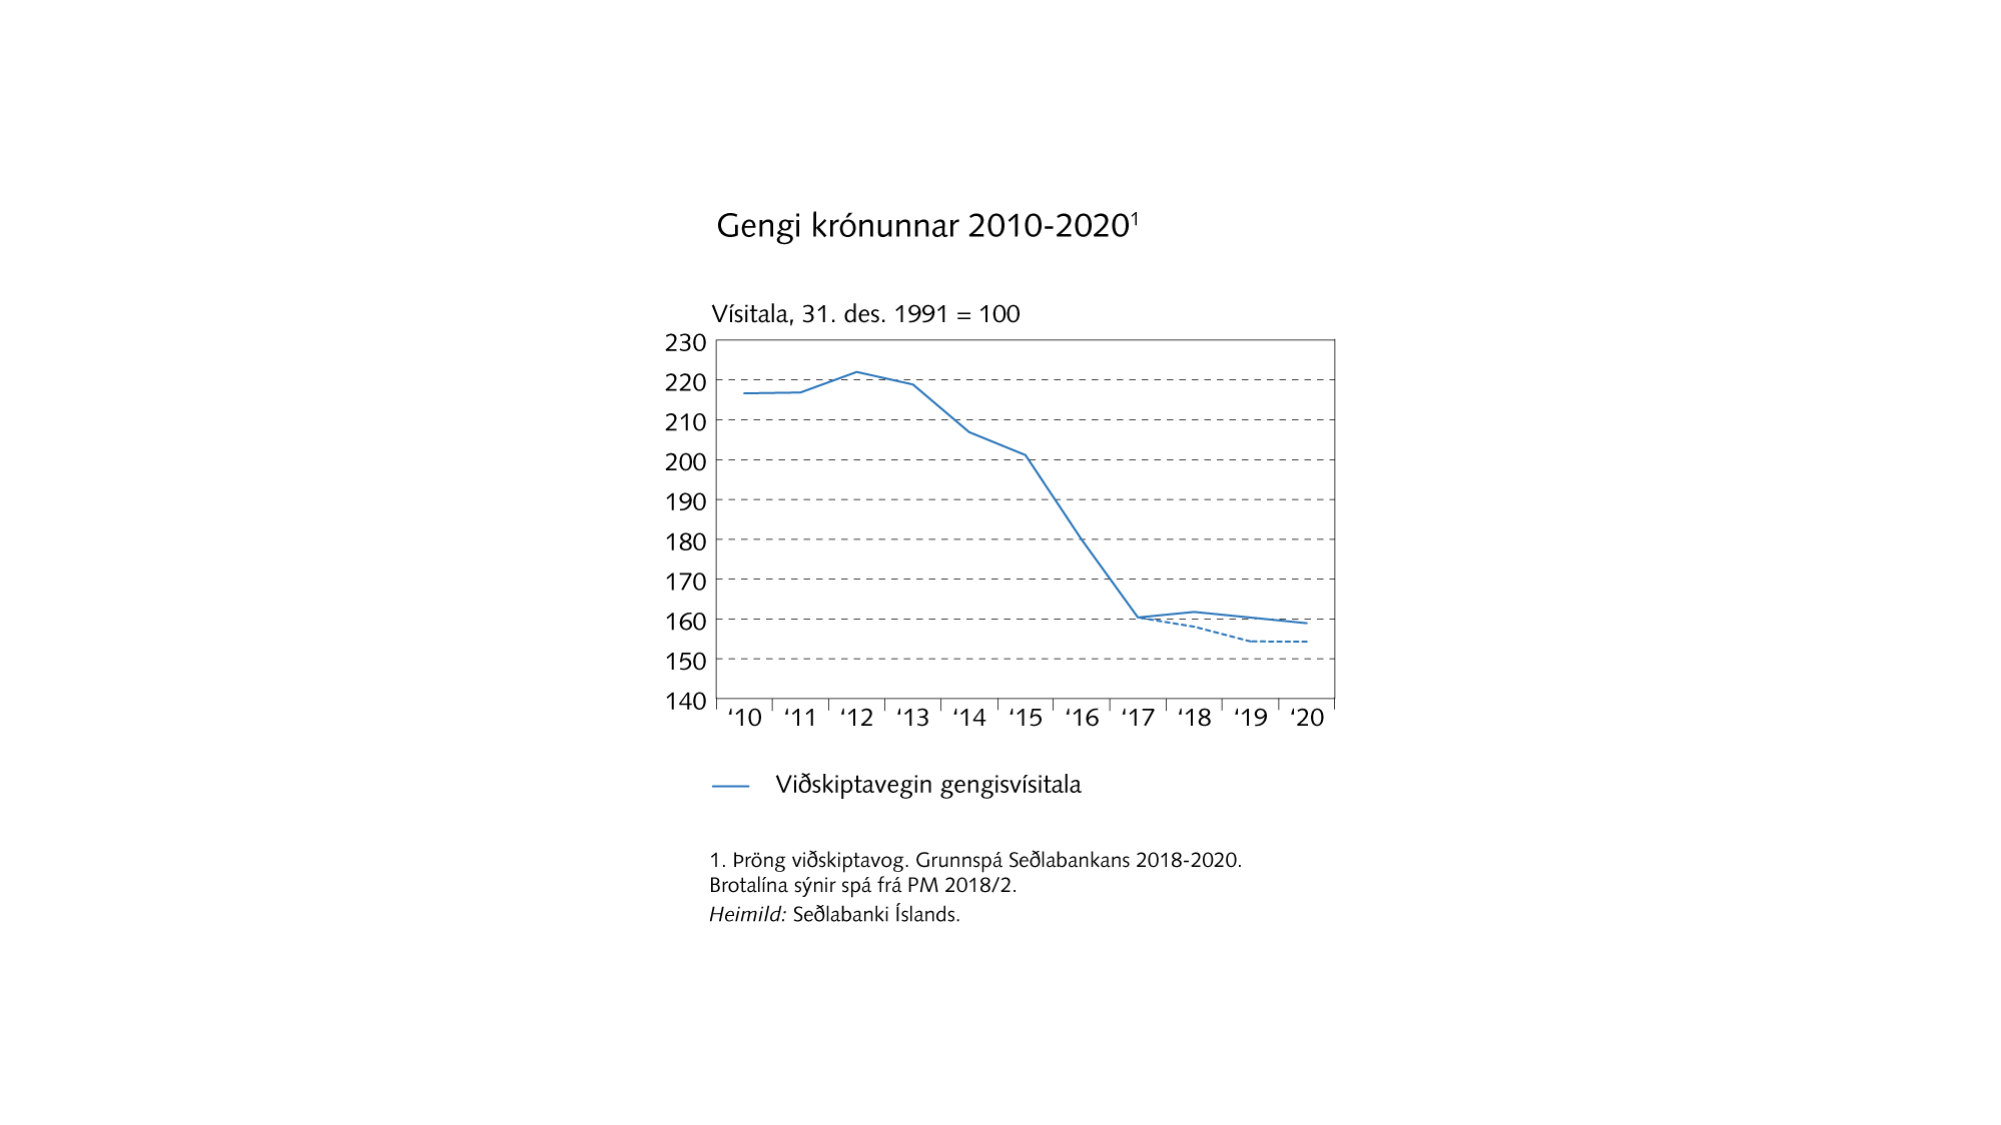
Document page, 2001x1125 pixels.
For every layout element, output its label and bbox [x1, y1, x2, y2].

picture [664, 197, 1336, 927]
